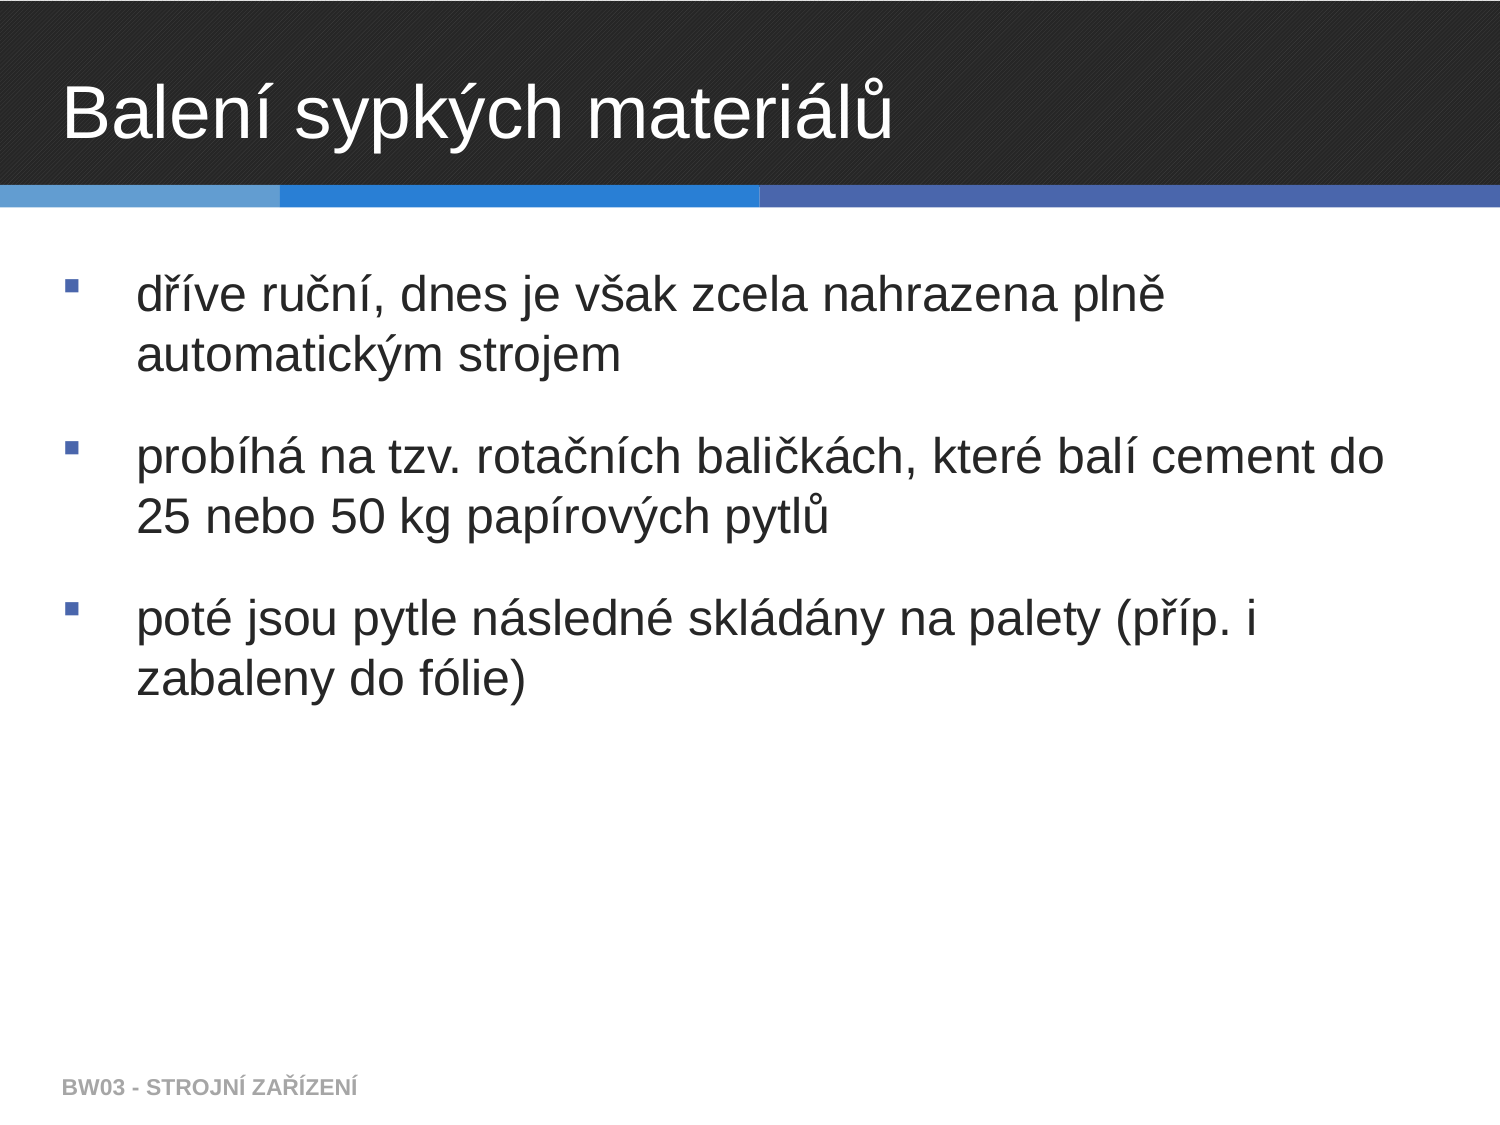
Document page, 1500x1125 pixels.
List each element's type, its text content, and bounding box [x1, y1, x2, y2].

footer BW03 - STROJNÍ ZAŘÍZENÍ [46, 1055, 1052, 1116]
list dříve ruční, dnes je však zcela nahrazena plně automatickým strojem probíhá na tzv. rotačních baličkách, které balí cement do 25 nebo 50 kg papírových pytlů poté jsou pytle následné skládány na palety (příp. i zabaleny do fólie) [46, 254, 1454, 1019]
title Balení sypkých materiálů [46, 29, 1453, 189]
